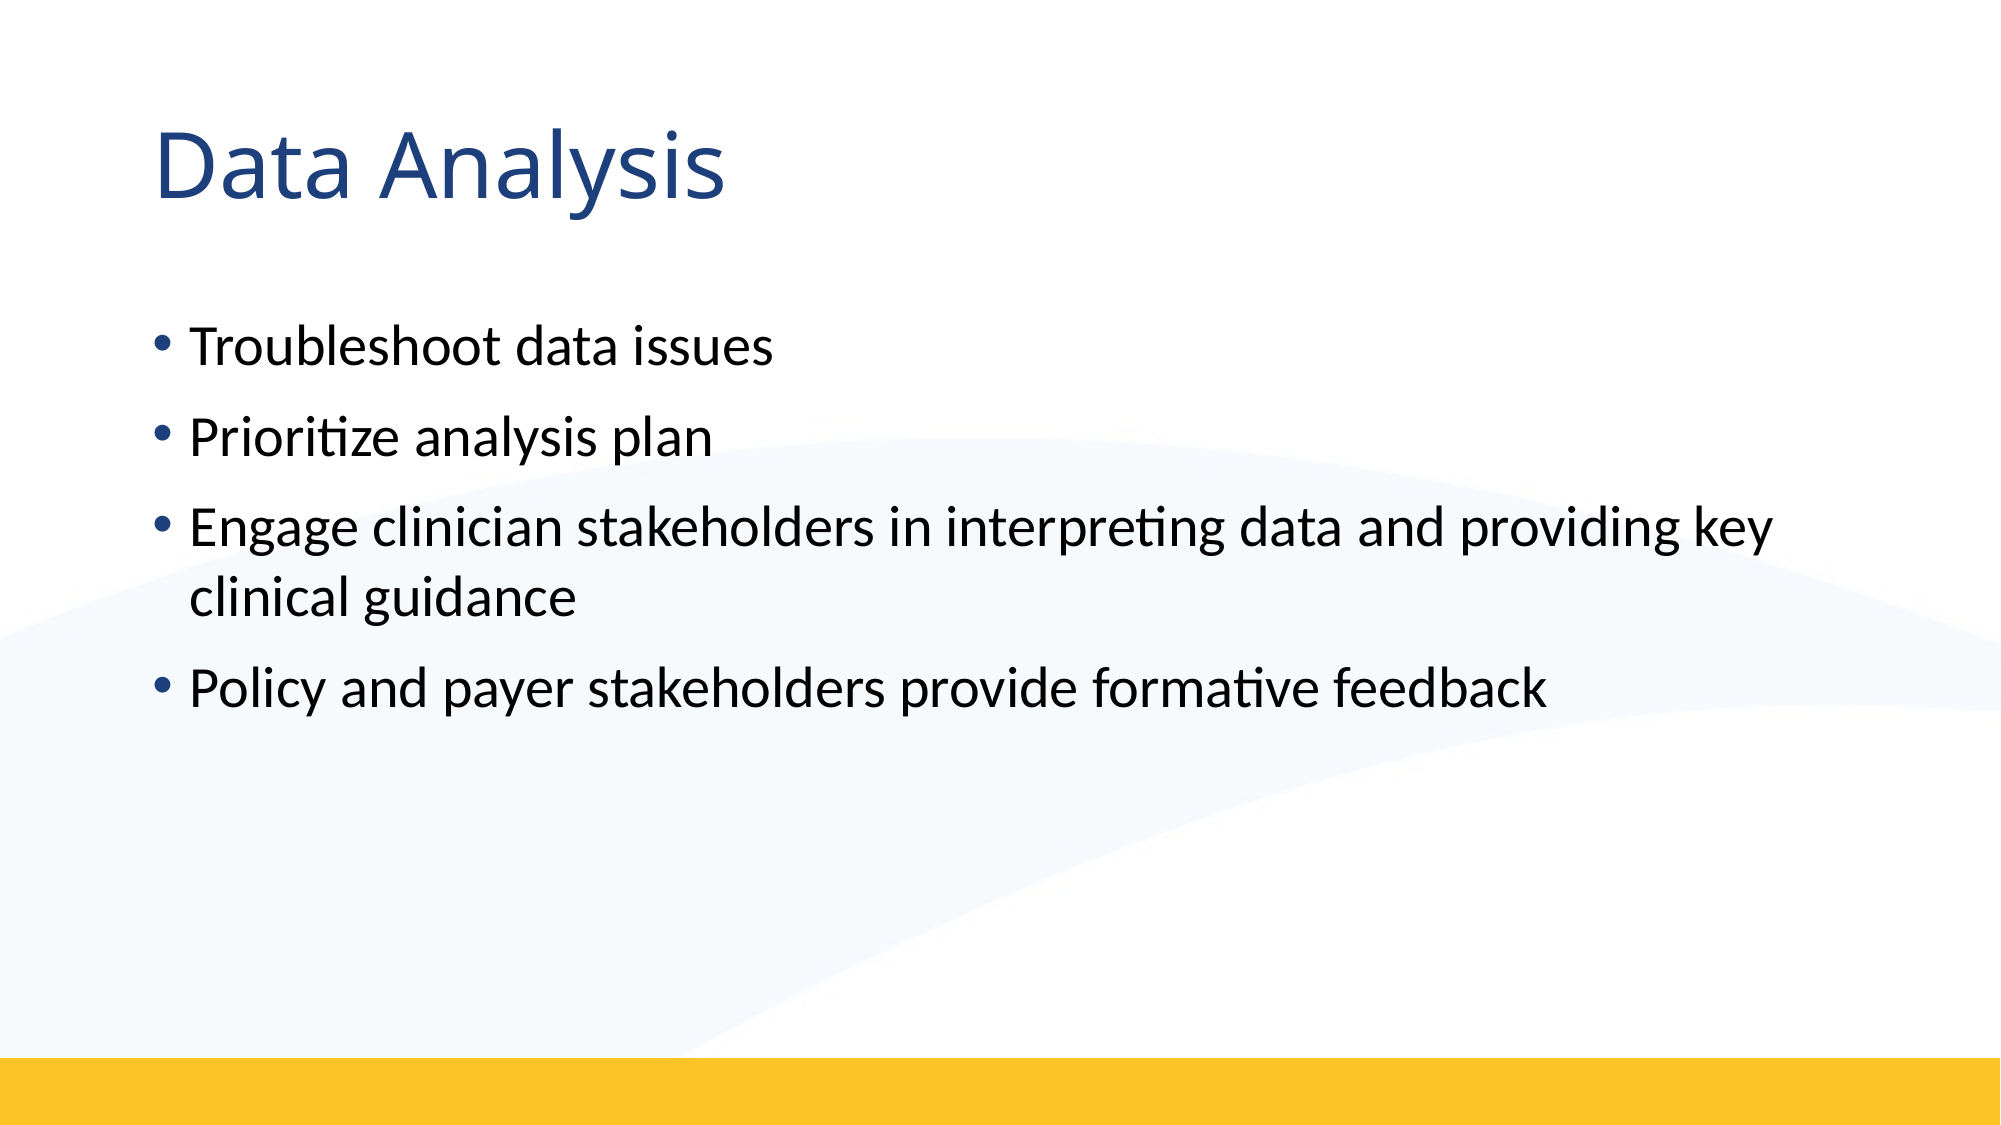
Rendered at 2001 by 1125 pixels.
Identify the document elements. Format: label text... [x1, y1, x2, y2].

list Troubleshoot data issues Prioritize analysis plan Engage clinician stakeholders in interpreting data and providing key clinical guidance Policy and payer stakeholders provide formative feedback [137, 299, 1863, 1014]
title Data Analysis [137, 59, 1863, 278]
